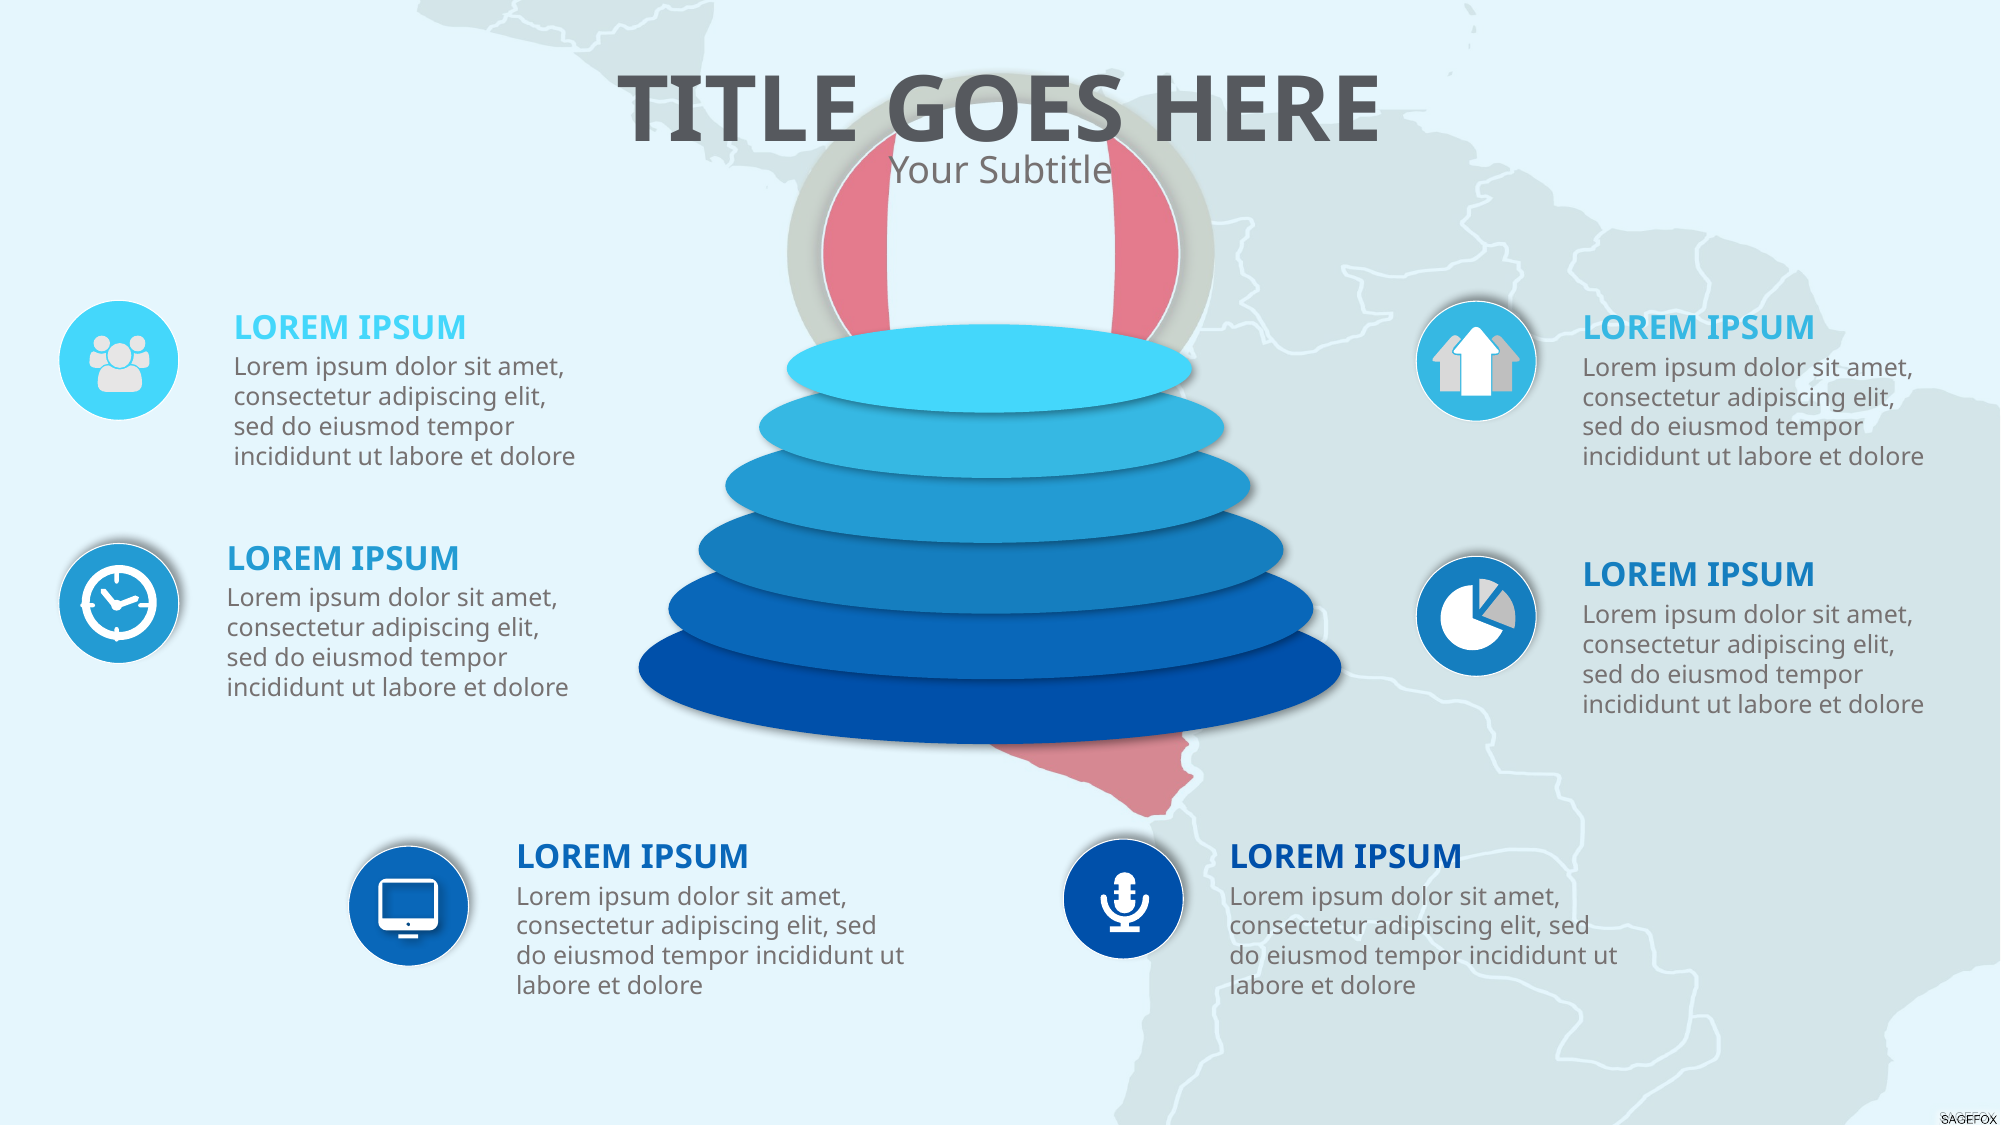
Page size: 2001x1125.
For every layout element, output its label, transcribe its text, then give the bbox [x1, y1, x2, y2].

text_box LOREM IPSUM Lorem ipsum dolor sit amet, consectetur adipiscing elit, sed do eiusmod tempor incididunt ut labore et dolore [216, 531, 592, 707]
text_box [758, 396, 1226, 479]
text_box [637, 632, 1343, 746]
text_box [667, 574, 1315, 681]
text_box [57, 542, 180, 665]
text_box [1062, 838, 1185, 961]
text_box [724, 452, 1252, 544]
picture [1938, 1114, 1999, 1125]
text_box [1431, 326, 1522, 396]
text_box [1100, 872, 1150, 933]
text_box [1415, 555, 1538, 678]
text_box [80, 565, 157, 642]
text_box [398, 934, 419, 939]
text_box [58, 300, 179, 421]
text_box [785, 323, 1193, 414]
text_box LOREM IPSUM Lorem ipsum dolor sit amet, consectetur adipiscing elit, sed do eiusmod tempor incididunt ut labore et dolore [1572, 301, 1948, 476]
text_box LOREM IPSUM Lorem ipsum dolor sit amet, consectetur adipiscing elit, sed do eiusmod tempor incididunt ut labore et dolore [1572, 548, 1948, 724]
text_box [697, 515, 1285, 615]
text_box [0, 0, 2000, 1125]
text_box [347, 845, 470, 968]
text_box LOREM IPSUM Lorem ipsum dolor sit amet, consectetur adipiscing elit, sed do eiusmod tempor incididunt ut labore et dolore [223, 300, 599, 476]
text_box LOREM IPSUM Lorem ipsum dolor sit amet, consectetur adipiscing elit, sed do eiusmod tempor incididunt ut labore et dolore [1219, 829, 1637, 1005]
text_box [1440, 578, 1516, 651]
text_box [1415, 300, 1538, 423]
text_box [548, 42, 1452, 199]
text_box LOREM IPSUM Lorem ipsum dolor sit amet, consectetur adipiscing elit, sed do eiusmod tempor incididunt ut labore et dolore [505, 829, 923, 1005]
text_box [378, 878, 439, 931]
